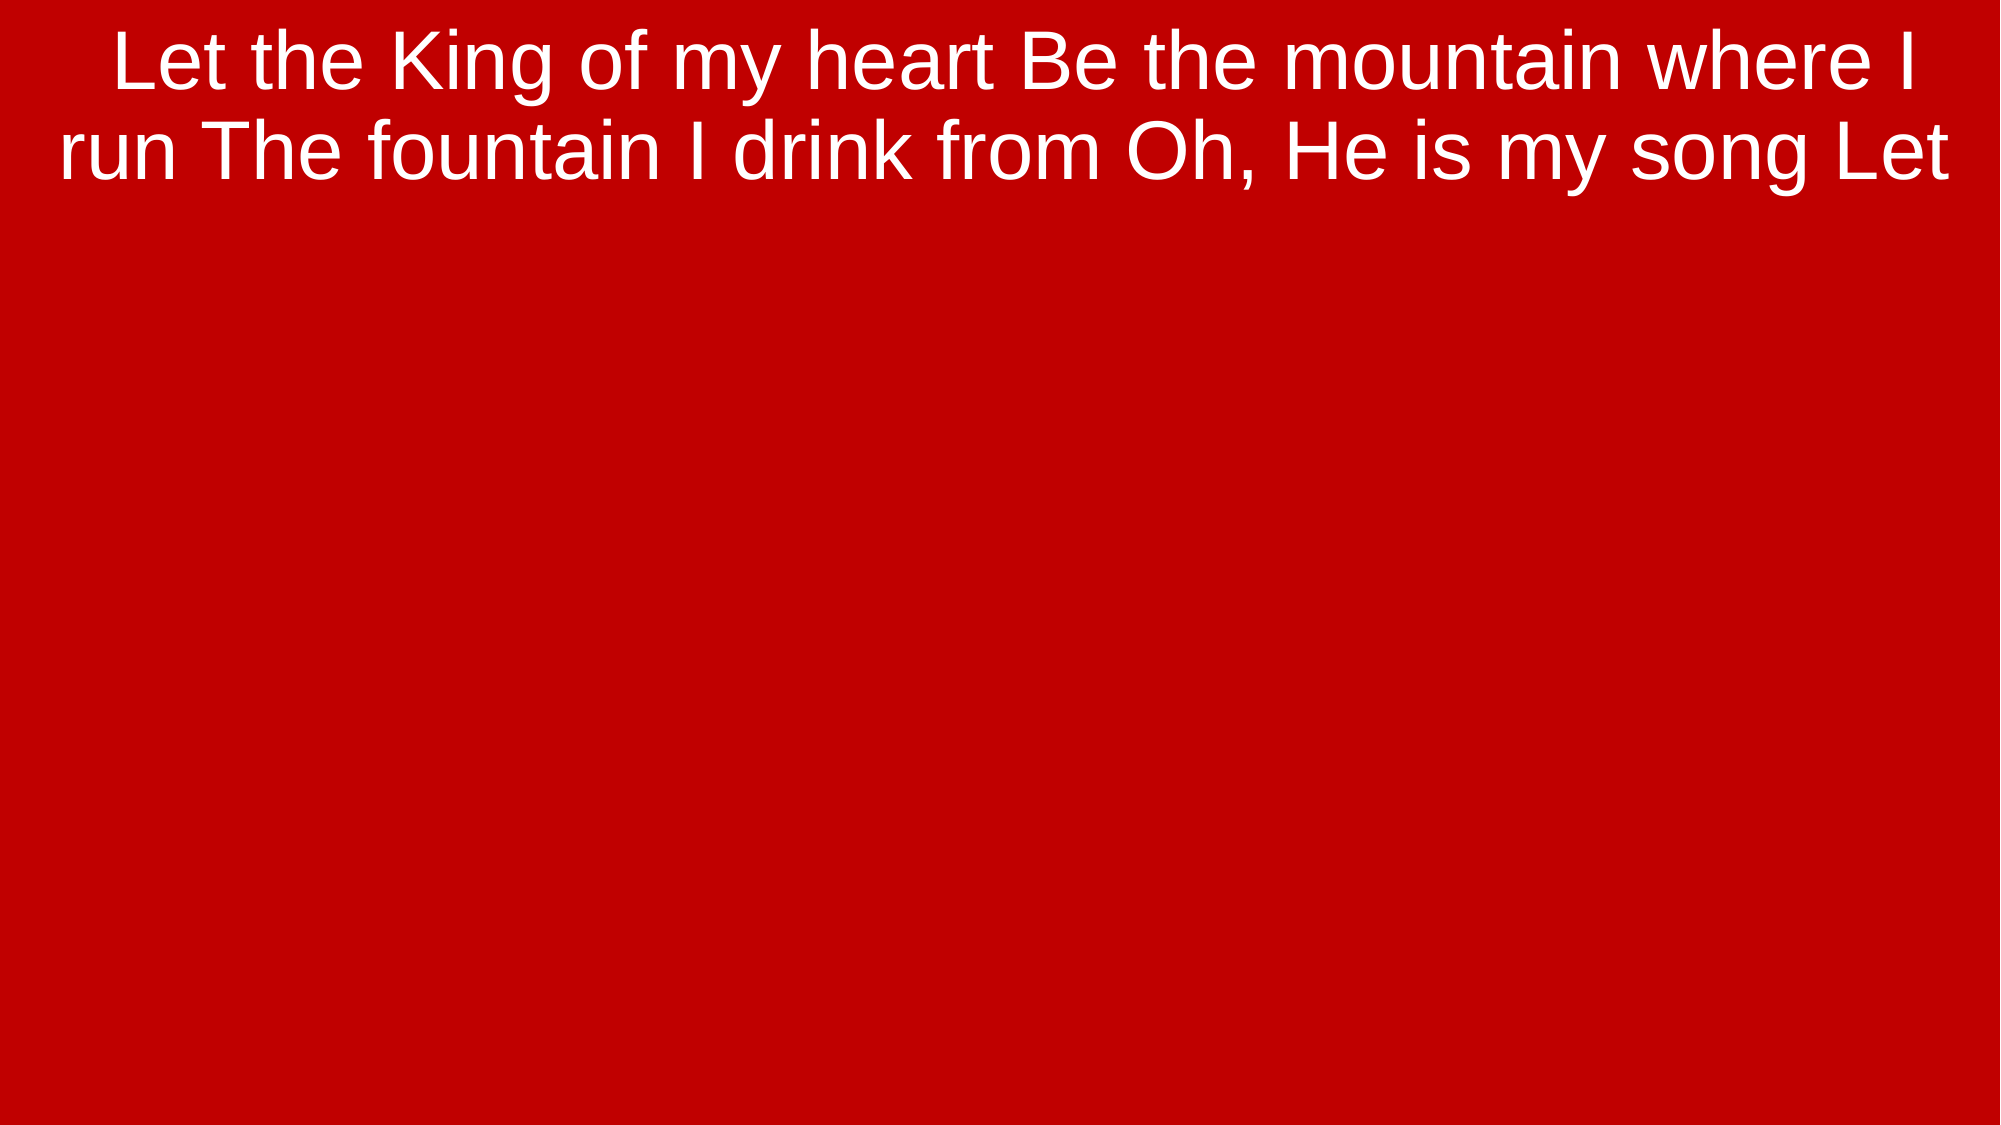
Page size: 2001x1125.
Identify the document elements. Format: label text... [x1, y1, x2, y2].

list Let the King of my heart Be the mountain where I run The fountain I drink from Oh, He is my song Let [10, 9, 2000, 784]
